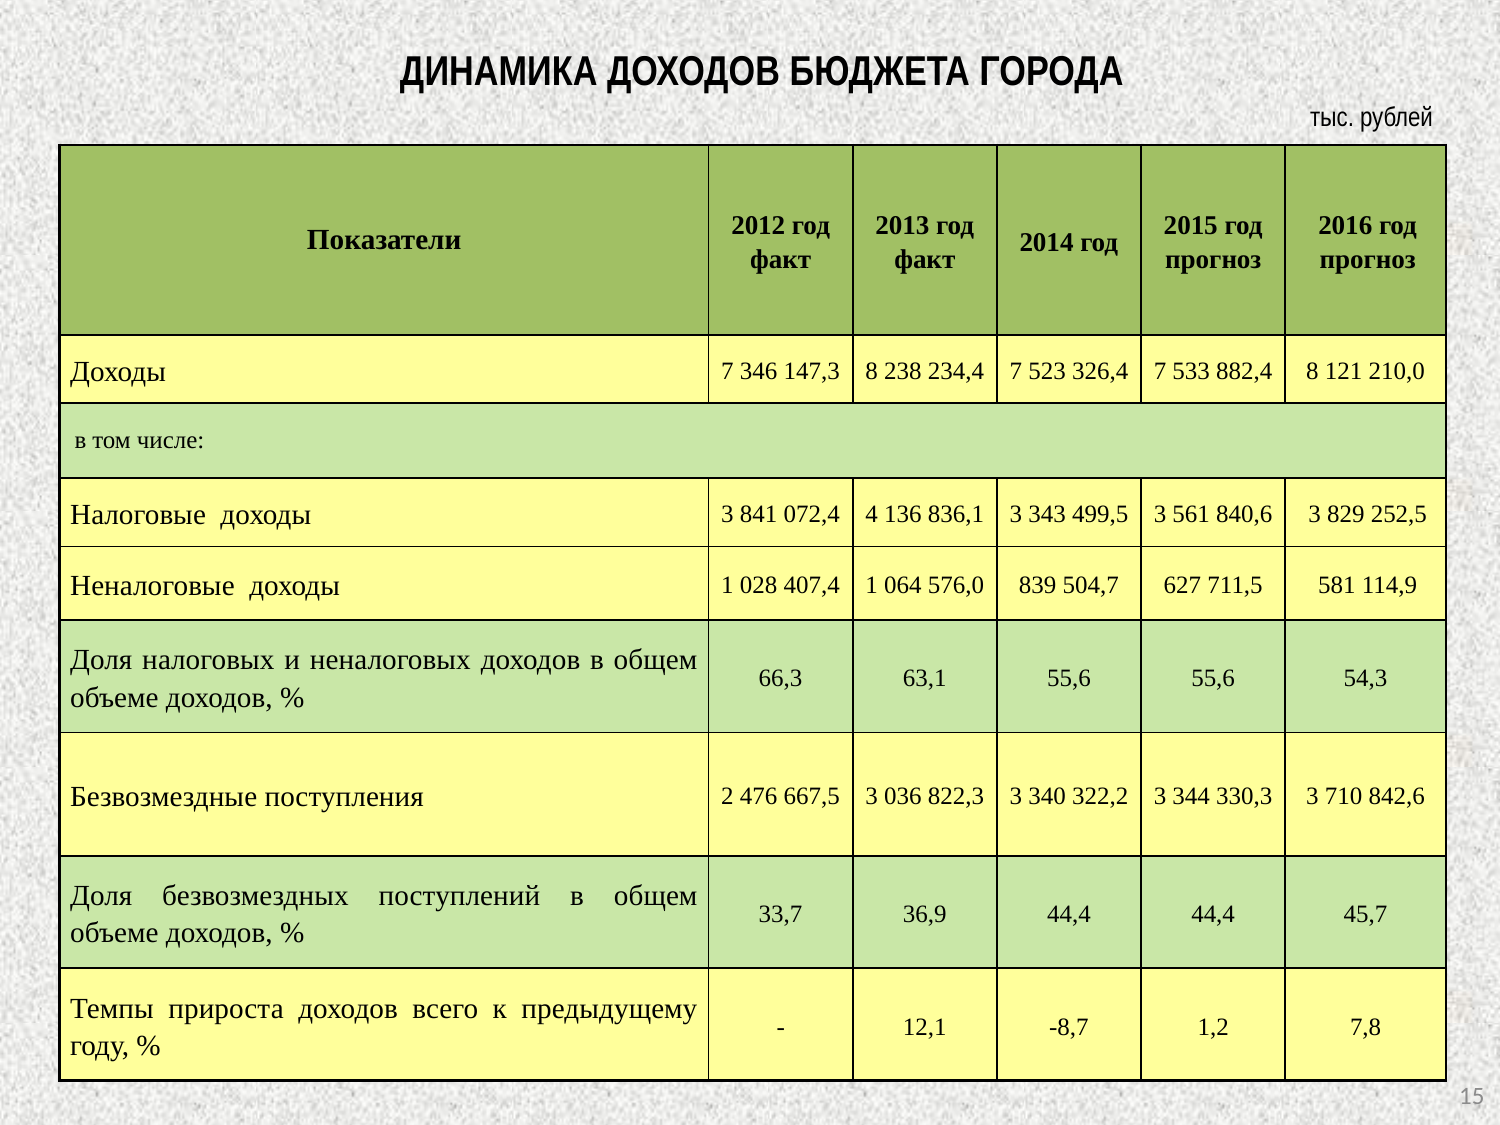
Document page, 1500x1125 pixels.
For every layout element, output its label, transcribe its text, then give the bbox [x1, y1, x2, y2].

table_cell 7 523 326,4 [998, 336, 1140, 402]
table_cell 3 829 252,5 [1286, 479, 1445, 546]
table_cell 44,4 [998, 857, 1140, 967]
table_cell 3 340 322,2 [998, 733, 1140, 855]
table_cell в том числе: [61, 404, 1445, 477]
table_cell Доля безвозмездных поступлений в общем объеме доходов, % [61, 857, 708, 967]
table_cell 8 121 210,0 [1286, 336, 1445, 402]
table_cell 66,3 [709, 621, 852, 732]
table_header 2012 год факт [709, 146, 852, 334]
table_cell 44,4 [1142, 857, 1284, 967]
table_cell 1 064 576,0 [854, 547, 996, 619]
table_cell 12,1 [854, 969, 996, 1079]
table_cell 3 710 842,6 [1286, 733, 1445, 855]
table_cell 55,6 [998, 621, 1140, 732]
table_cell 7 346 147,3 [709, 336, 852, 402]
table_cell 3 561 840,6 [1142, 479, 1284, 546]
table_cell Доходы [61, 336, 708, 402]
table_cell 55,6 [1142, 621, 1284, 732]
table_cell 3 344 330,3 [1142, 733, 1284, 855]
table_header 2013 год факт [854, 146, 996, 334]
table_cell 1 028 407,4 [709, 547, 852, 619]
table_cell 63,1 [854, 621, 996, 732]
table_cell 1,2 [1142, 969, 1284, 1079]
table_cell Налоговые доходы [61, 479, 708, 546]
table_cell 36,9 [854, 857, 996, 967]
table_header 2016 год прогноз [1286, 146, 1445, 334]
table_header 2015 год прогноз [1142, 146, 1284, 334]
table_cell 3 036 822,3 [854, 733, 996, 855]
slide_number 15 [1149, 1065, 1500, 1125]
table_cell 581 114,9 [1286, 547, 1445, 619]
table_cell Темпы прироста доходов всего к предыдущему году, % [61, 969, 708, 1079]
table_cell -8,7 [998, 969, 1140, 1079]
table_cell 45,7 [1286, 857, 1445, 967]
table_cell 54,3 [1286, 621, 1445, 732]
table_cell 8 238 234,4 [854, 336, 996, 402]
table_cell Неналоговые доходы [61, 547, 708, 619]
text_box ДИНАМИКА ДОХОДОВ БЮДЖЕТА ГОРОДА [76, 36, 1447, 143]
table_cell 3 841 072,4 [709, 479, 852, 546]
text_box тыс. рублей [1247, 87, 1452, 145]
table_cell 839 504,7 [998, 547, 1140, 619]
table_cell 2 476 667,5 [709, 733, 852, 855]
table_cell Безвозмездные поступления [61, 733, 708, 855]
table_cell 627 711,5 [1142, 547, 1284, 619]
table_cell Доля налоговых и неналоговых доходов в общем объеме доходов, % [61, 621, 708, 732]
table_cell 7 533 882,4 [1142, 336, 1284, 402]
table_cell 4 136 836,1 [854, 479, 996, 546]
picture [0, 0, 1500, 1125]
table_cell 7,8 [1286, 969, 1445, 1065]
table_header 2014 год [998, 146, 1140, 334]
table_cell 33,7 [709, 857, 852, 967]
table_cell 3 343 499,5 [998, 479, 1140, 546]
table_header Показатели [61, 146, 708, 334]
table_cell - [709, 969, 852, 1079]
